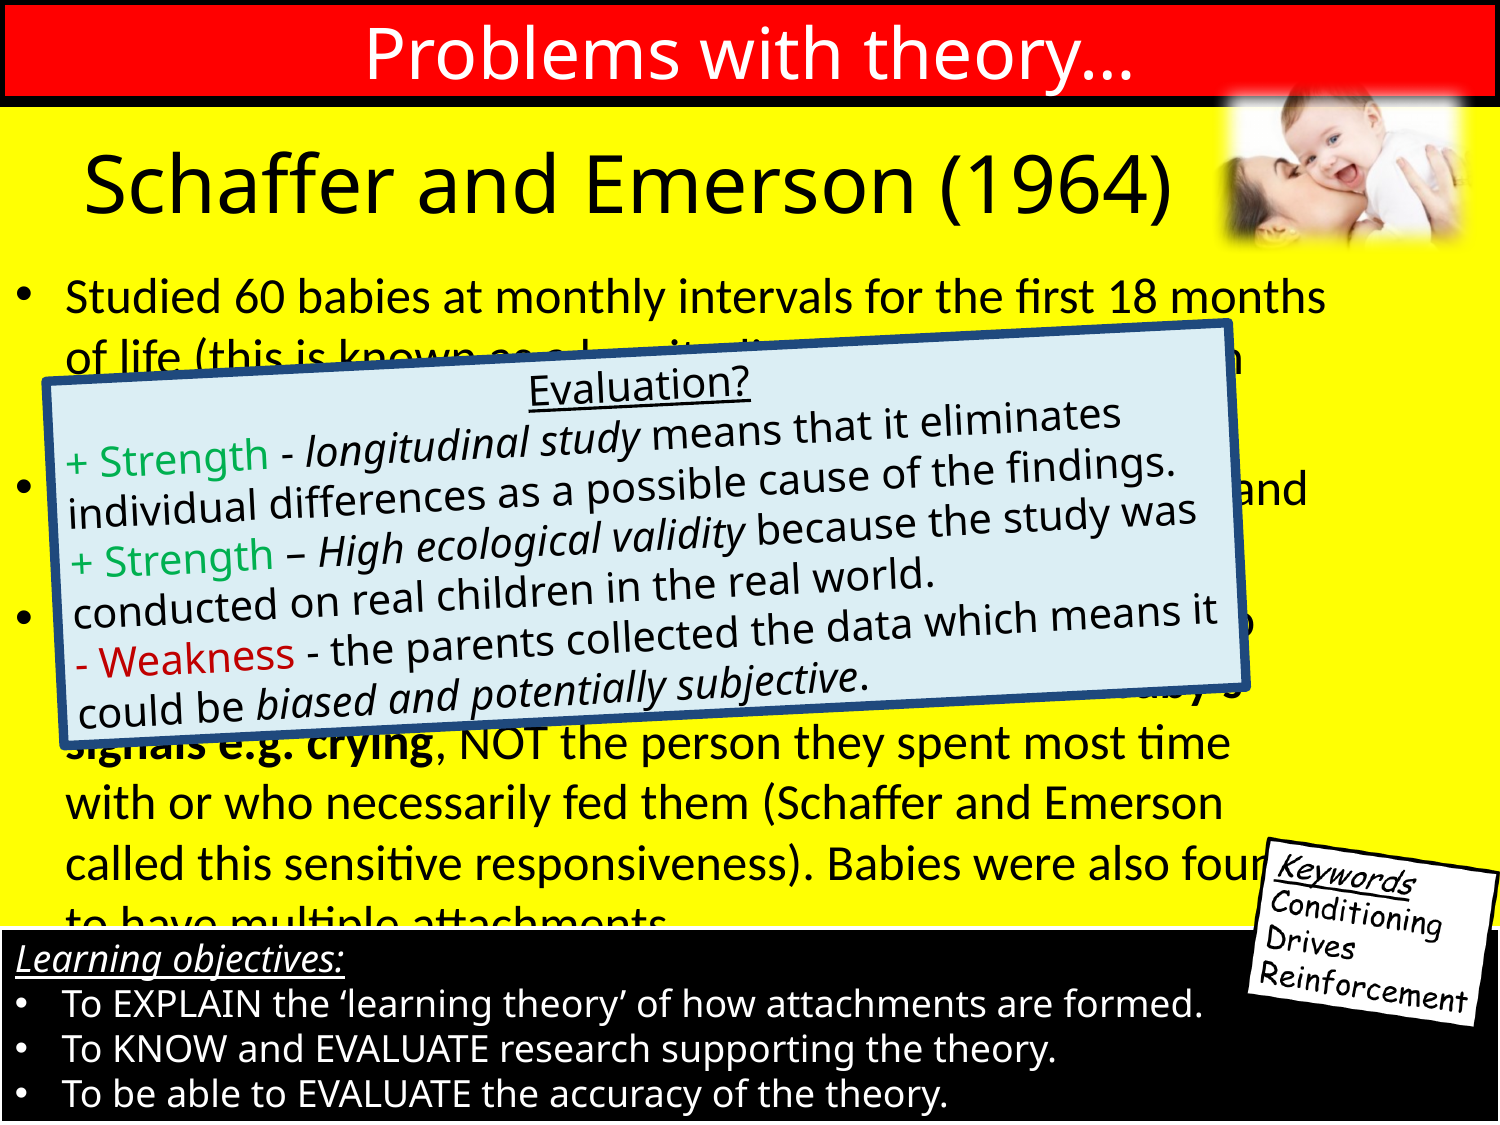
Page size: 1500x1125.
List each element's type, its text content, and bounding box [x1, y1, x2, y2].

picture [1210, 77, 1479, 257]
text_box Problems with theory… [0, 0, 1500, 102]
list Studied 60 babies at monthly intervals for the first 18 months of life (this is known as a longitudinal study). The children were all studied in their own home. The babies interactions with their carers were observed, and carers were interviewed. The results indicated that attachments were most likely to form with those who responded accurately to the baby's signals e.g. crying, NOT the person they spent most time with or who necessarily fed them (Schaffer and Emerson called this sensitive responsiveness). Babies were also found to have multiple attachments. [0, 255, 1350, 928]
text_box Evaluation? + Strength - longitudinal study means that it eliminates individual differences as a possible cause of the findings. + Strength – High ecological validity because the study was conducted on real children in the real world. - Weakness - the parents collected the data which means it could be biased and potentially subjective. [46, 322, 1247, 746]
text_box Learning objectives: To EXPLAIN the ‘learning theory’ of how attachments are formed. To KNOW and EVALUATE research supporting the theory. To be able to EVALUATE the accuracy of the theory. [0, 928, 1500, 1123]
picture [1236, 833, 1500, 1042]
title Schaffer and Emerson (1964) [0, 102, 1205, 255]
